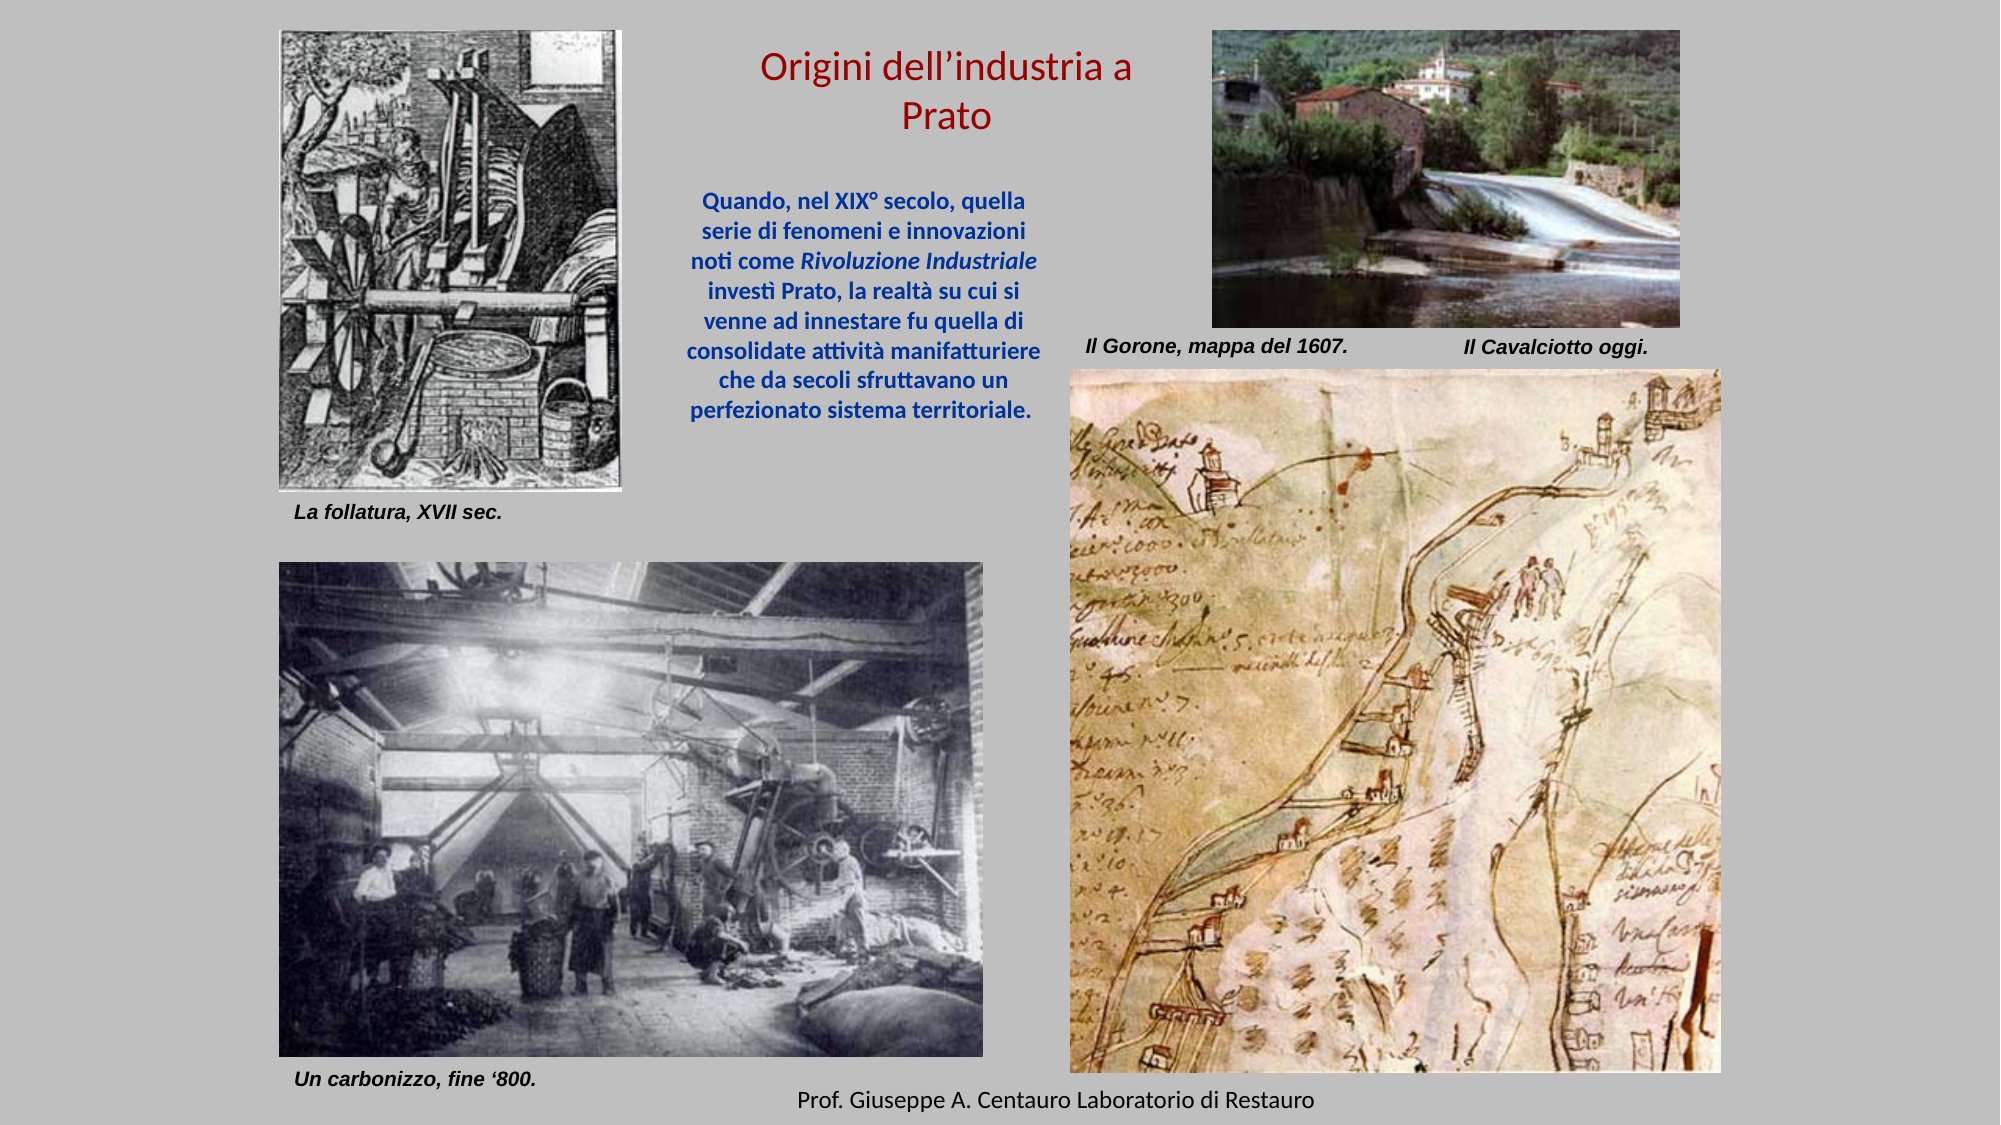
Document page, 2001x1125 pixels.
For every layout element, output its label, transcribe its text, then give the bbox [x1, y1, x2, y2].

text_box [1212, 30, 1709, 324]
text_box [1070, 324, 1721, 1074]
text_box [279, 562, 983, 1099]
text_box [930, 30, 1189, 435]
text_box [279, 30, 930, 532]
text_box Prof. Giuseppe A. Centauro Laboratorio di Restauro [782, 1075, 1450, 1121]
